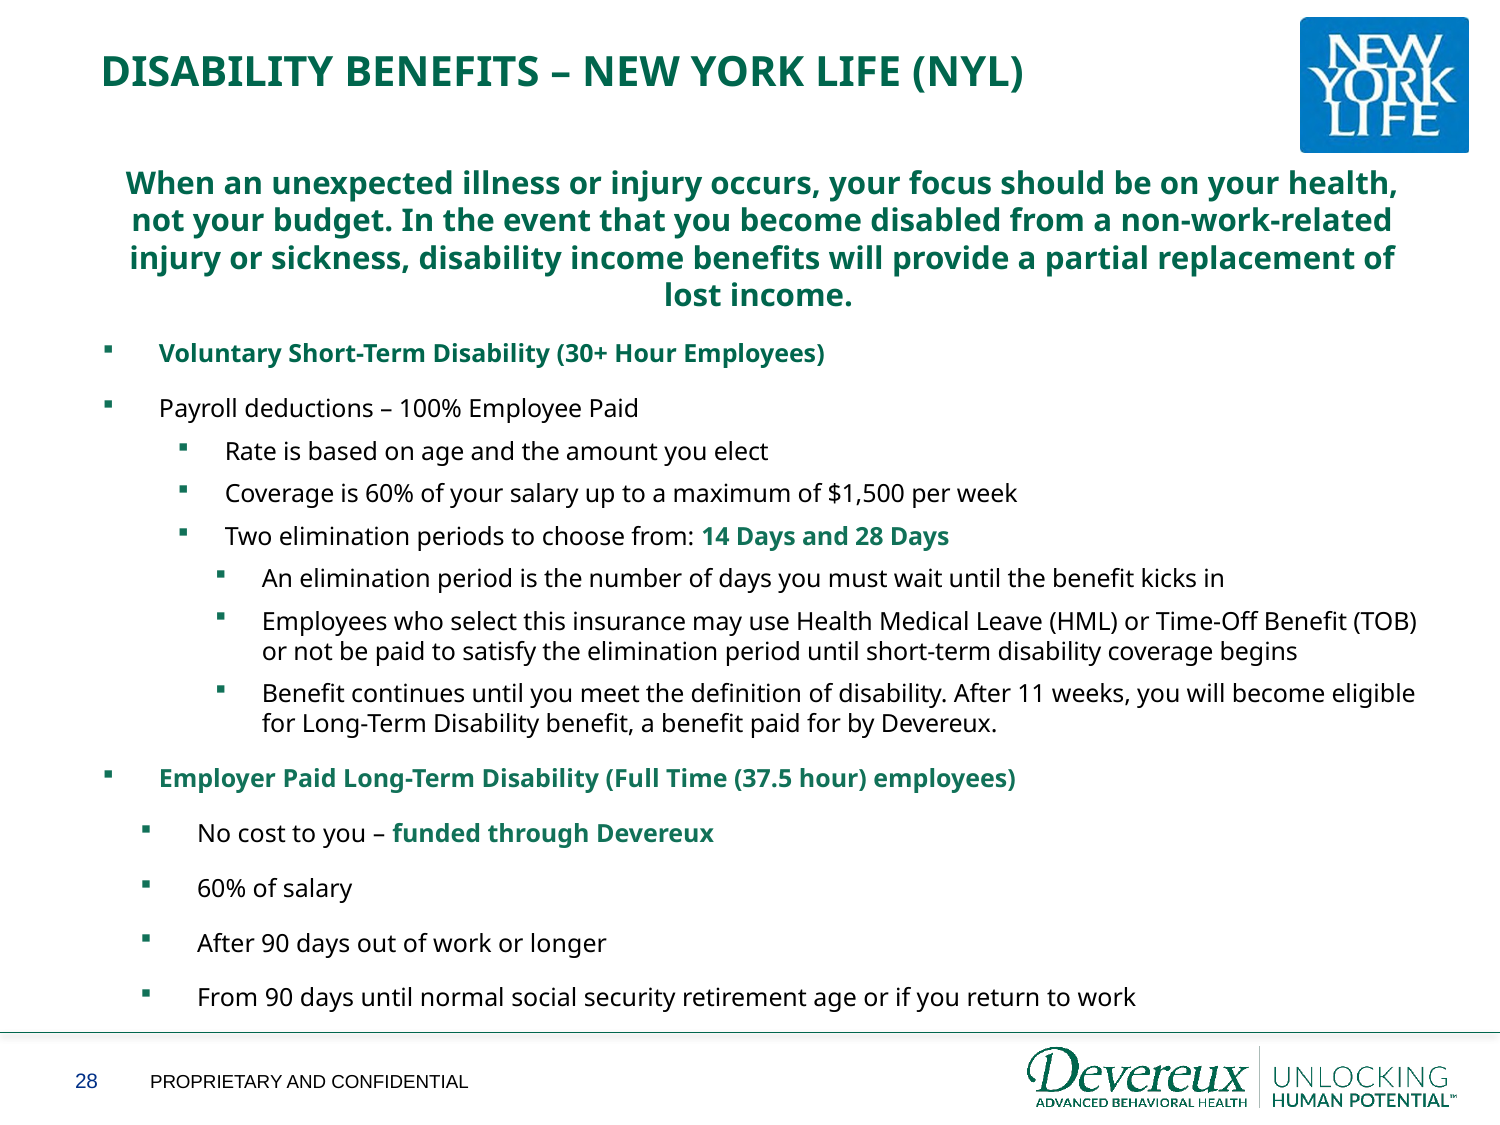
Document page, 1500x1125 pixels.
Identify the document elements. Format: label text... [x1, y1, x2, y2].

picture [1299, 17, 1470, 154]
title Disability Benefits – New York Life (NYL) [100, 37, 1294, 155]
list When an unexpected illness or injury occurs, your focus should be on your health, not your budget. In the event that you become disabled from a non-work-related injury or sickness, disability income benefits will provide a partial replacement of lost income. Voluntary Short-Term Disability (30+ Hour Employees) Payroll deductions – 100% Employee Paid Rate is based on age and the amount you elect Coverage is 60% of your salary up to a maximum of $1,500 per week Two elimination periods to choose from: 14 Days and 28 Days An elimination period is the number of days you must wait until the benefit kicks in Employees who select this insurance may use Health Medical Leave (HML) or Time-Off Benefit (TOB) or not be paid to satisfy the elimination period until short-term disability coverage begins Benefit continues until you meet the definition of disability. After 11 weeks, you will become eligible for Long-Term Disability benefit, a benefit paid for by Devereux. Employer Paid Long-Term Disability (Full Time (37.5 hour) employees) No cost to you – funded through Devereux 60% of salary After 90 days out of work or longer From 90 days until normal social security retirement age or if you return to work [100, 155, 1441, 1043]
picture [1013, 1035, 1463, 1122]
